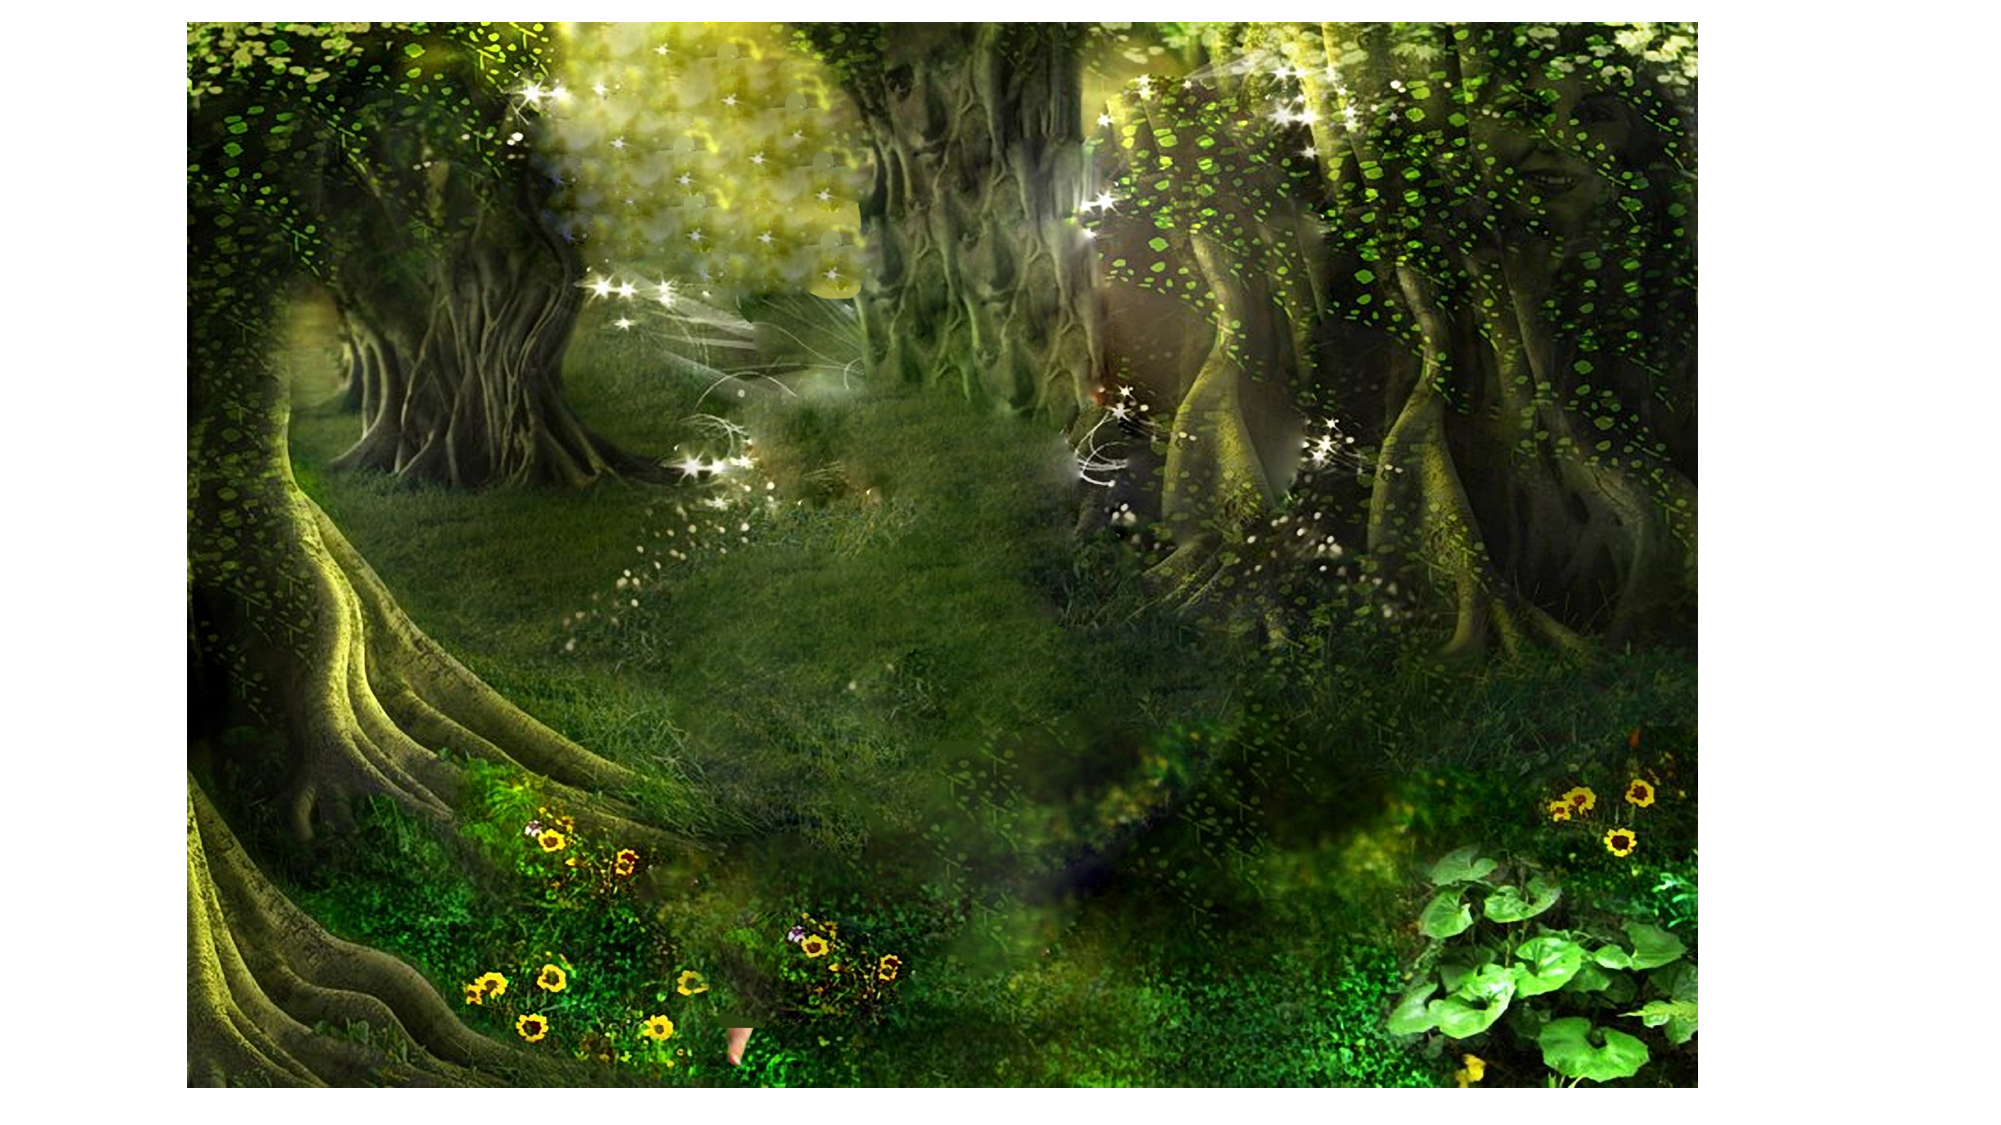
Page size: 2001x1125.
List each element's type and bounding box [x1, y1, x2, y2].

picture [186, 22, 1698, 1088]
